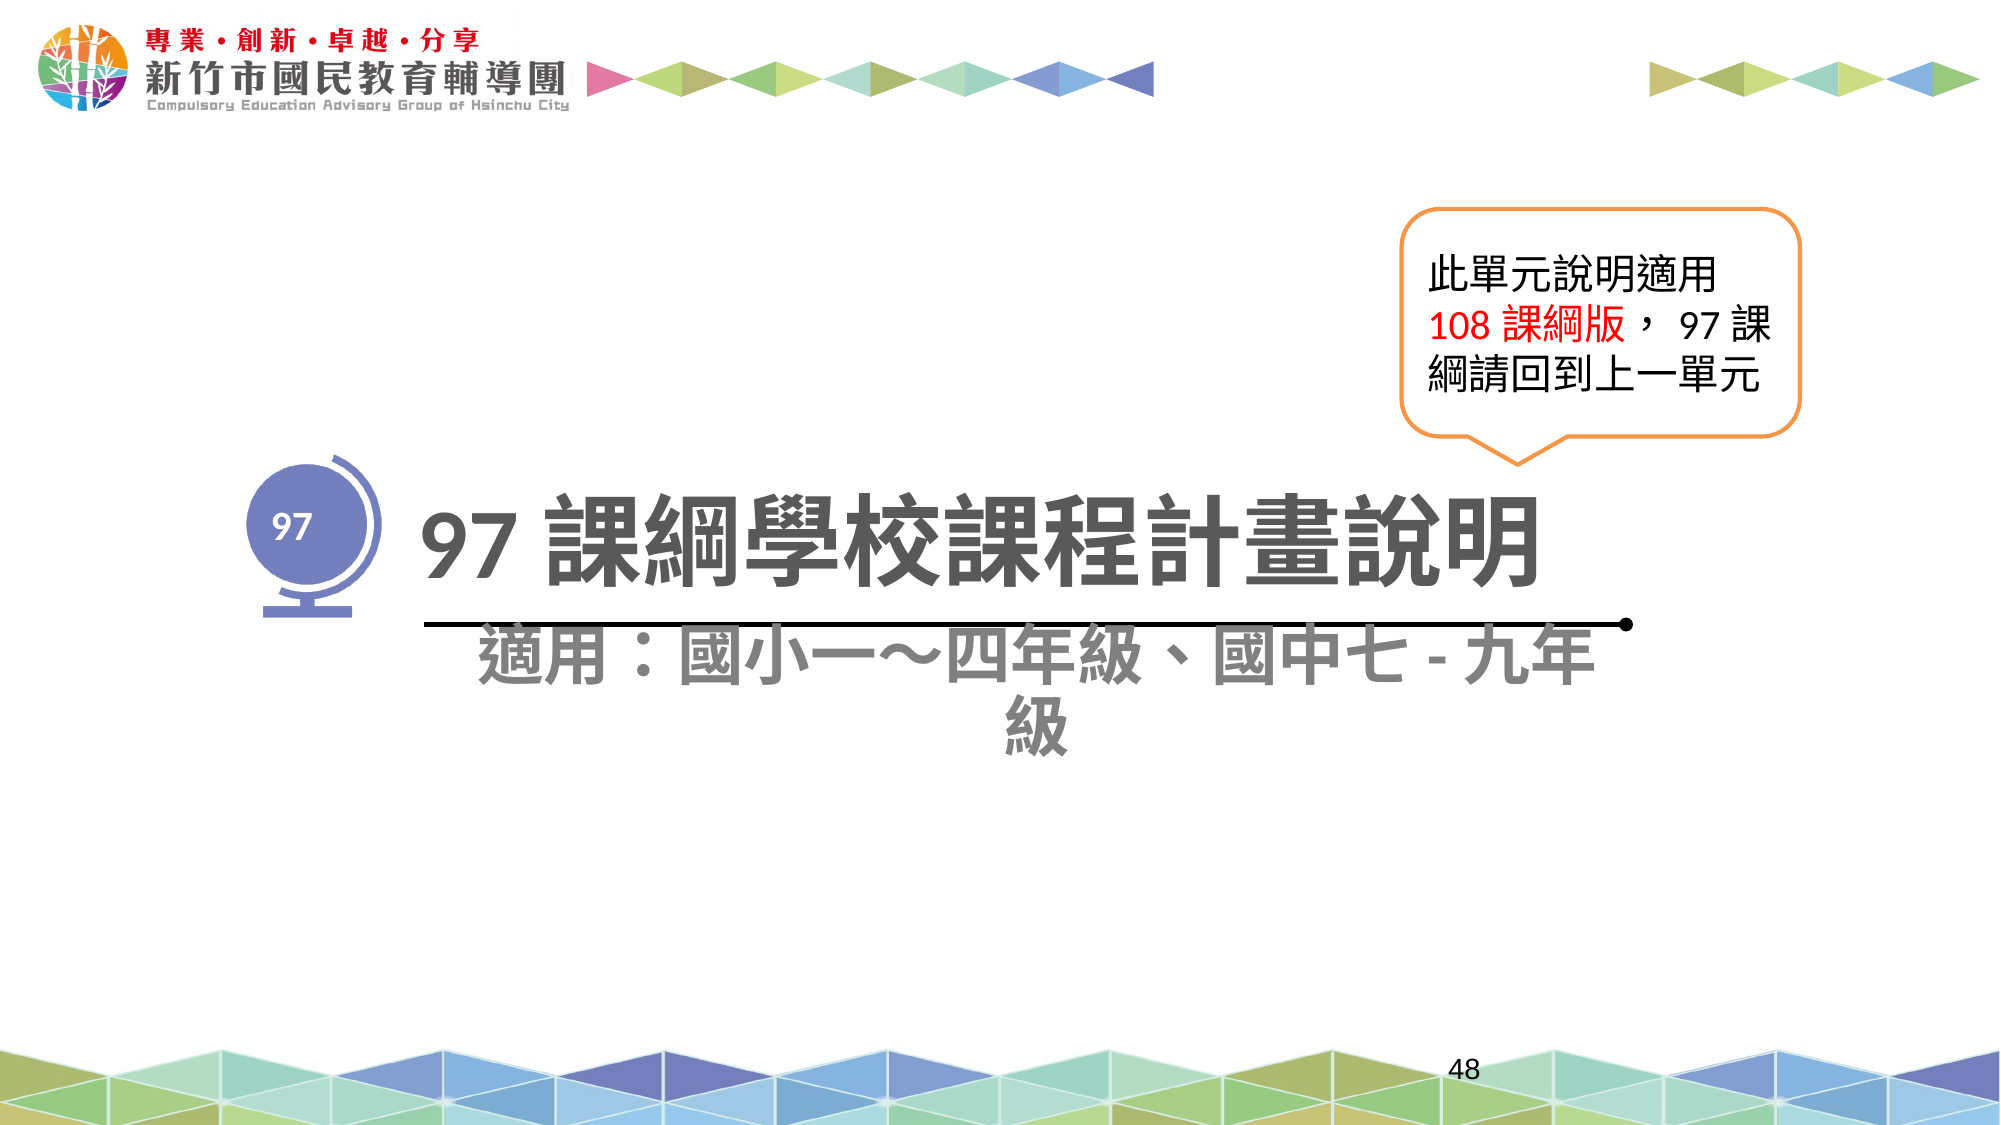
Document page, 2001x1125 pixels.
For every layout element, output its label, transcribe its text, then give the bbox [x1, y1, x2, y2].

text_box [225, 447, 403, 625]
picture [0, 1017, 2000, 1125]
slide_number 48 [1433, 1042, 1900, 1103]
picture [0, 0, 573, 124]
text_box 適用：國小一～四年級、國中七-九年級 [436, 631, 1639, 756]
text_box 此單元說明適用108課綱版，97課綱請回到上一單元 [1399, 206, 1803, 467]
text_box 97課綱學校課程計畫說明 [408, 467, 1672, 625]
